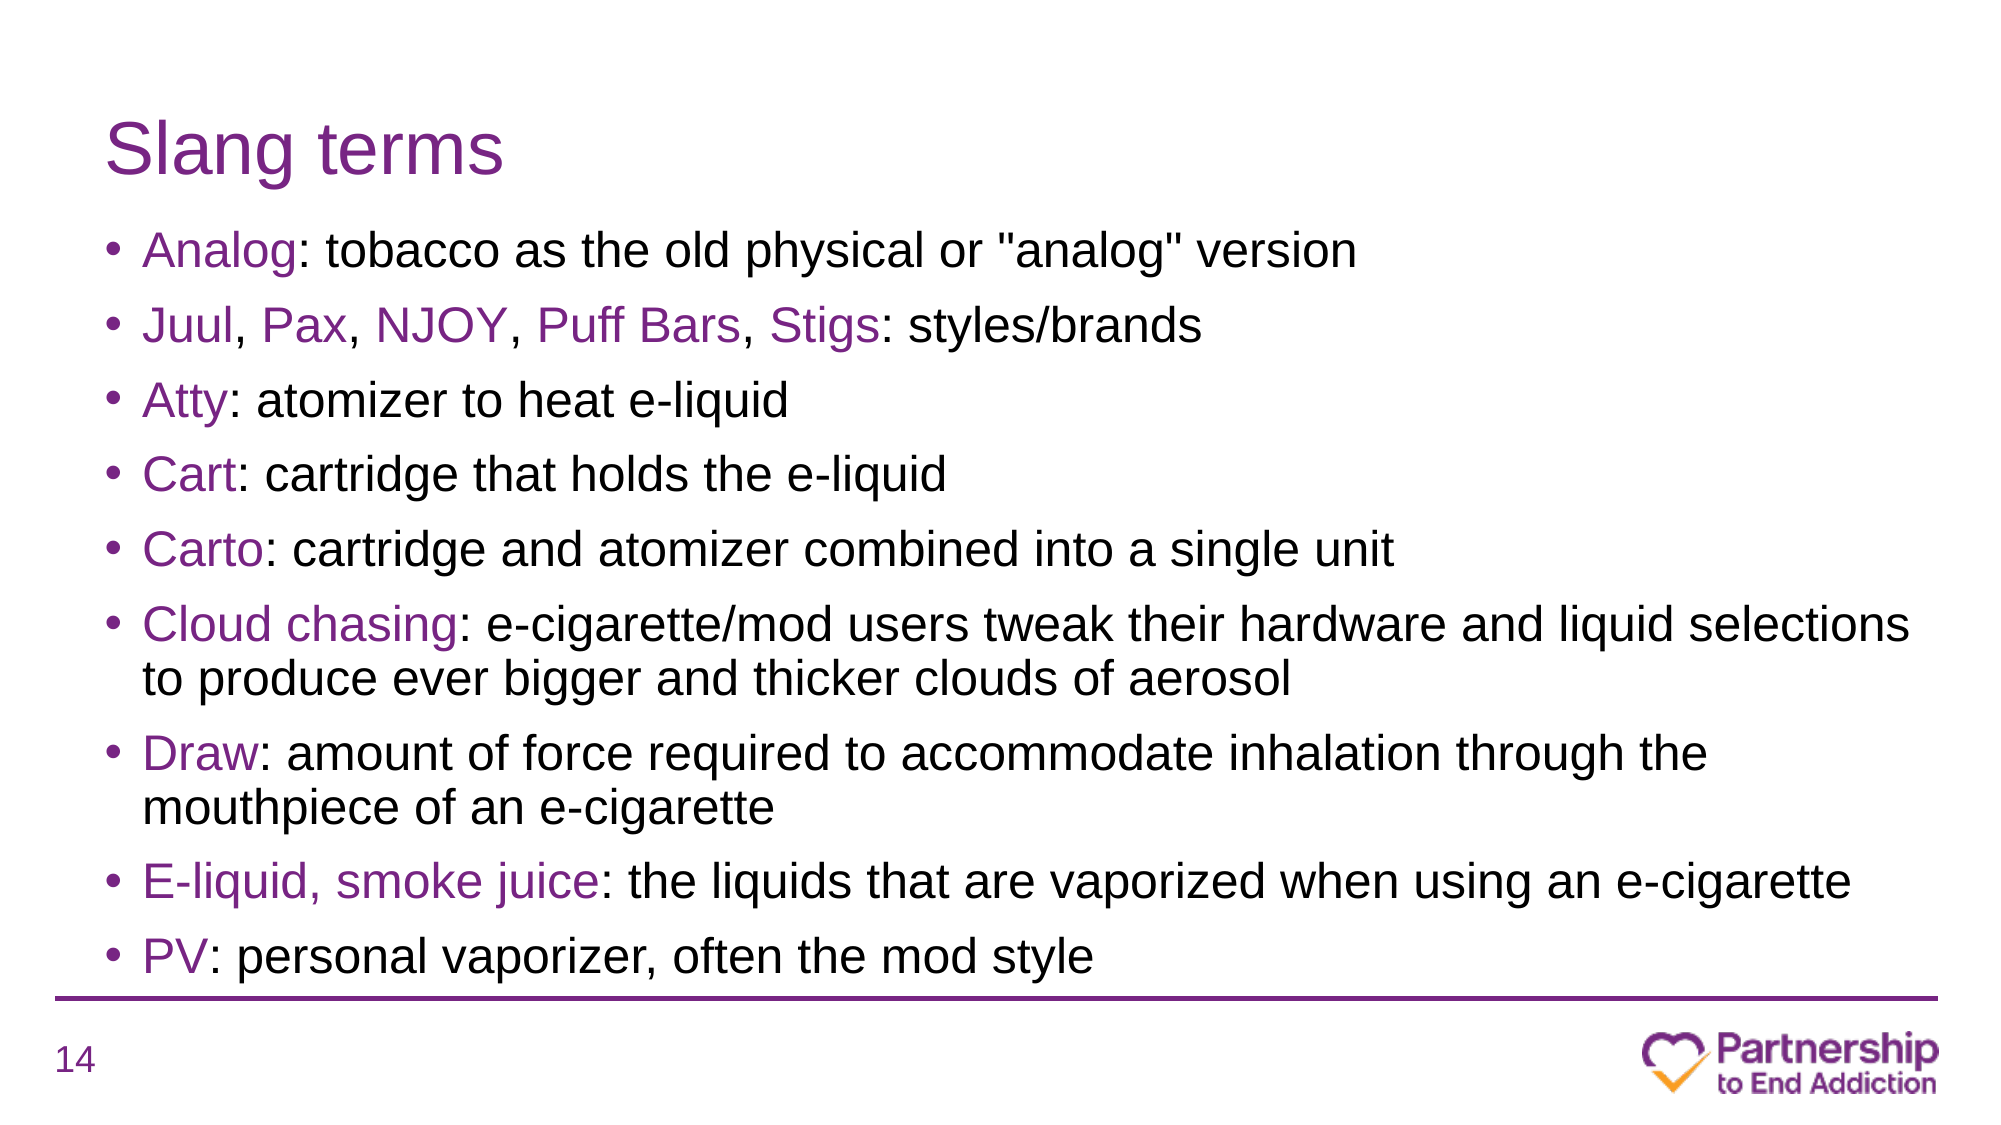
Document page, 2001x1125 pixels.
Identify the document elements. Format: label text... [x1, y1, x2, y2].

picture [1642, 1031, 1939, 1094]
slide_number 14 [39, 1027, 490, 1088]
title Slang terms [89, 0, 1910, 199]
list Analog: tobacco as the old physical or "analog" version Juul, Pax, NJOY, Puff Bars, Stigs: styles/brands Atty: atomizer to heat e-liquid Cart: cartridge that holds the e-liquid Carto: cartridge and atomizer combined into a single unit Cloud chasing: e-cigarette/mod users tweak their hardware and liquid selections to produce ever bigger and thicker clouds of aerosol Draw: amount of force required to accommodate inhalation through the mouthpiece of an e-cigarette E-liquid, smoke juice: the liquids that are vaporized when using an e-cigarette PV: personal vaporizer, often the mod style [89, 216, 1934, 1010]
